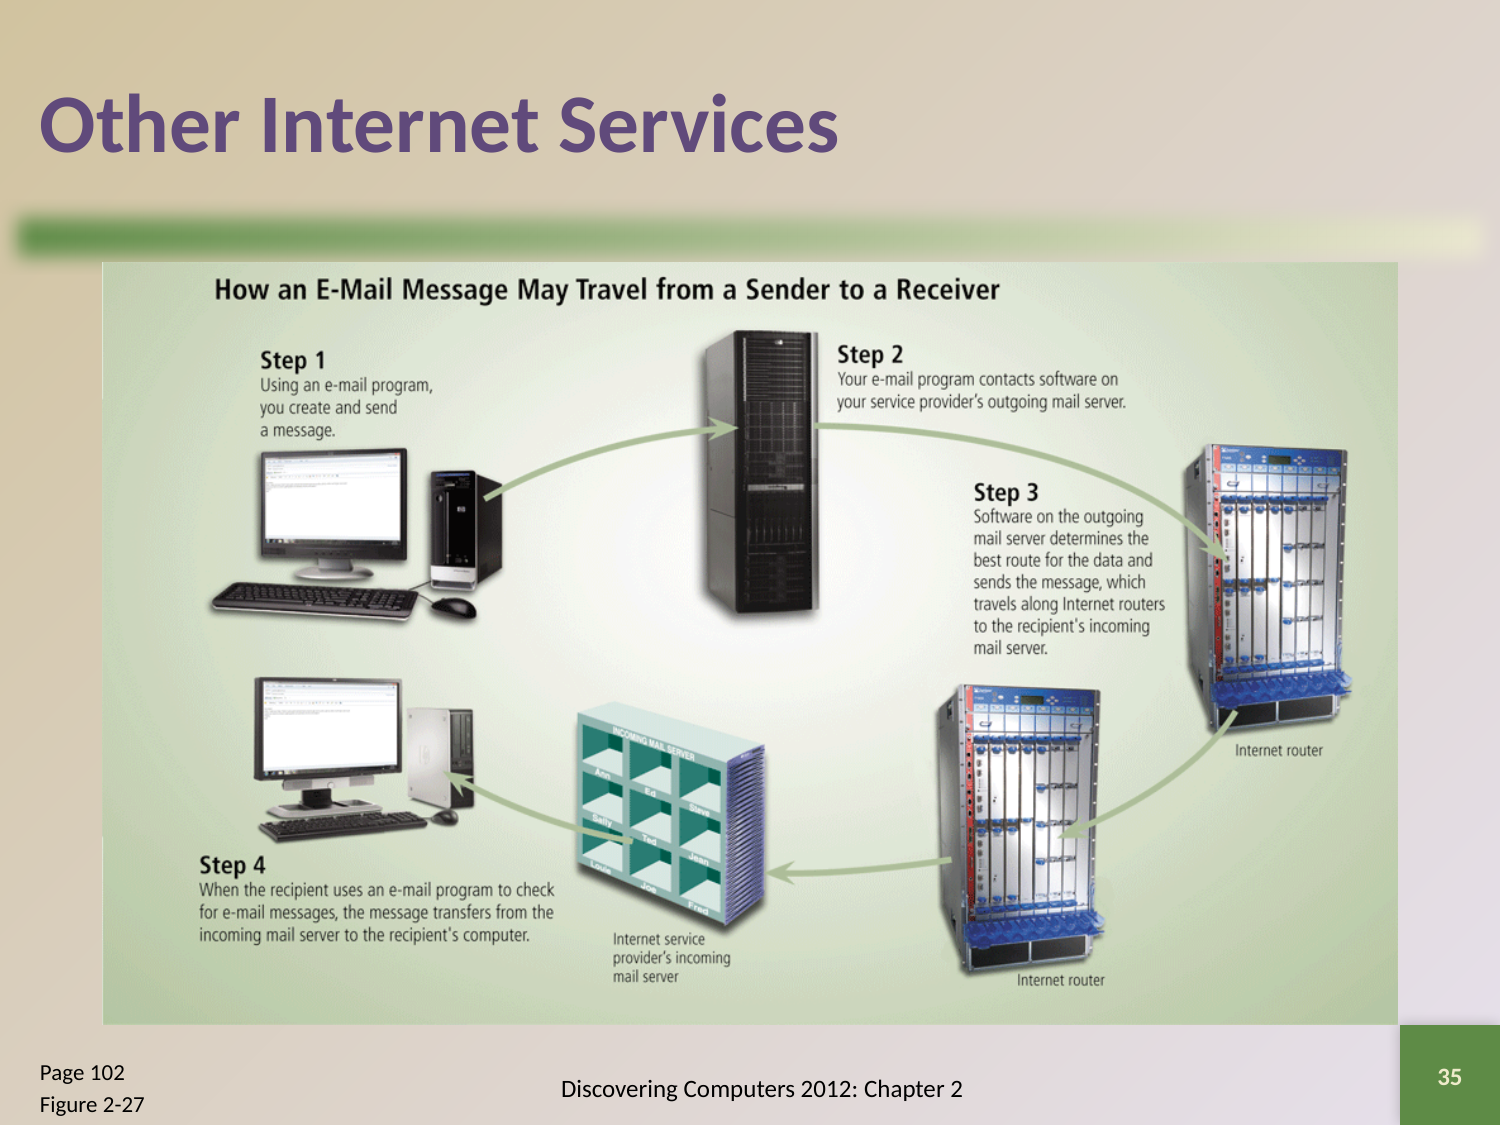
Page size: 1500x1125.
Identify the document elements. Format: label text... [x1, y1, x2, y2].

list Page 102 Figure 2-27 [24, 1050, 300, 1125]
title Other Internet Services [24, 24, 1475, 213]
footer Discovering Computers 2012: Chapter 2 [450, 1050, 1075, 1125]
slide_number 35 [1400, 1025, 1500, 1125]
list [102, 262, 1398, 1026]
